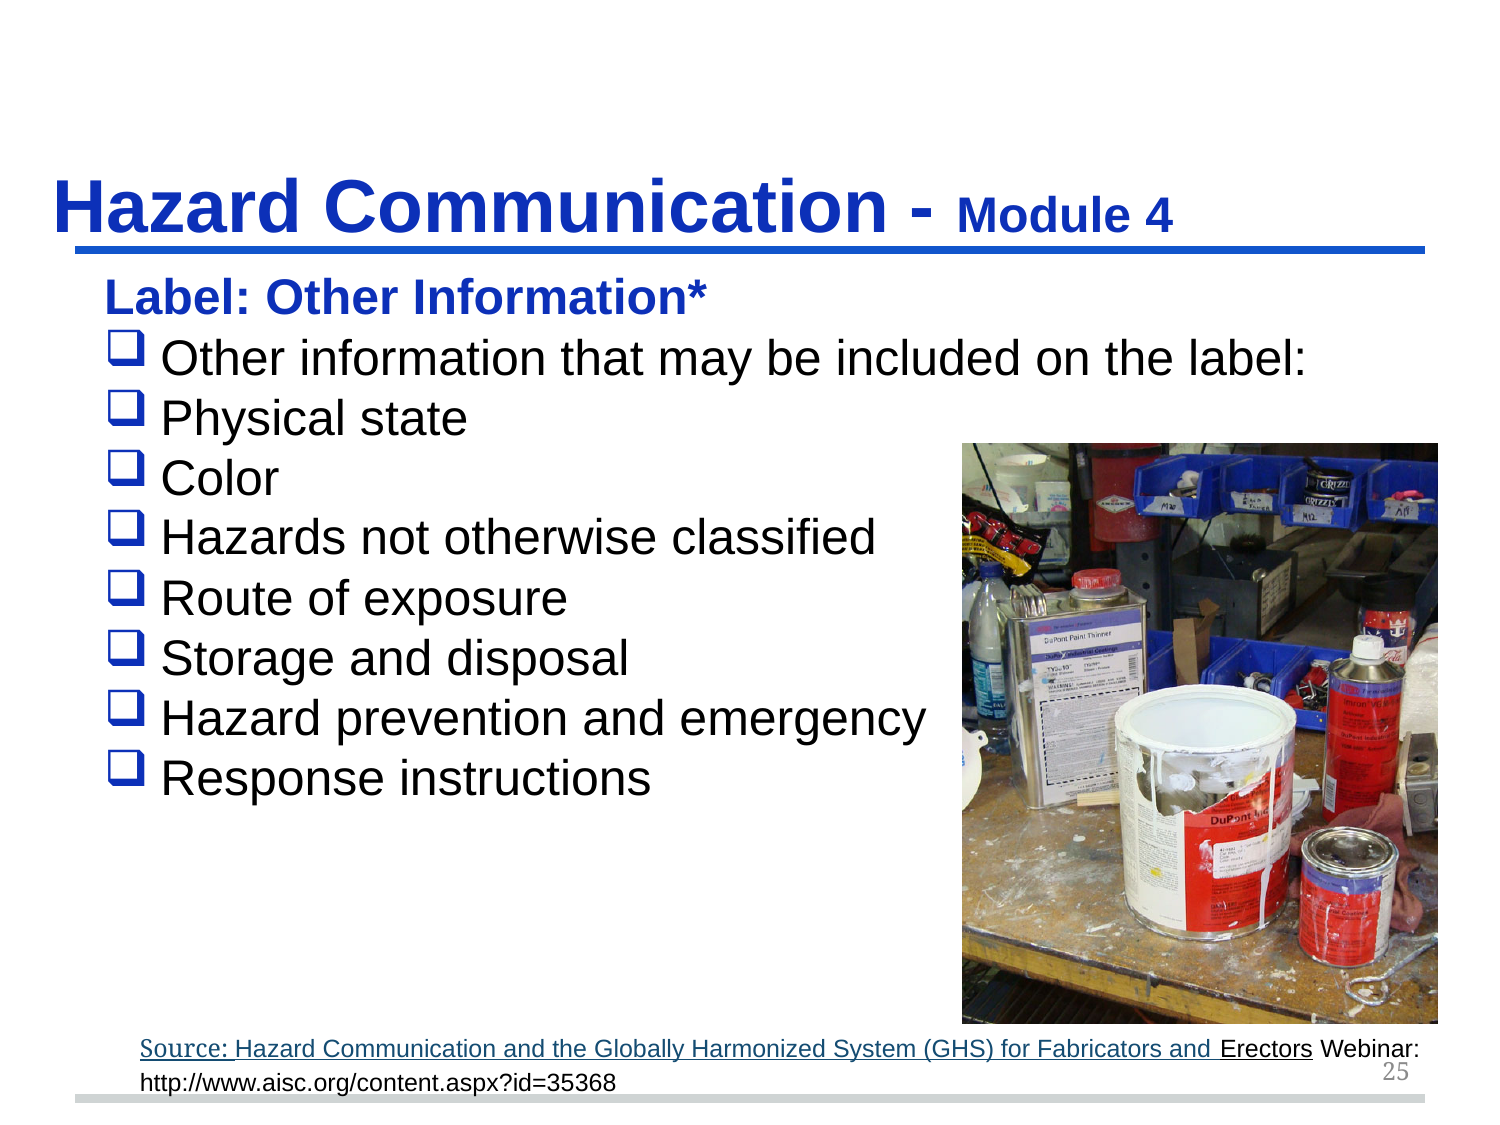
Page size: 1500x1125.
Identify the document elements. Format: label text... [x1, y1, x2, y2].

list Label: Other Information* Other information that may be included on the label: Physical state Color Hazards not otherwise classified Route of exposure Storage and disposal Hazard prevention and emergency Response instructions [89, 263, 1357, 861]
text_box Source: Hazard Communication and the Globally Harmonized System (GHS) for Fabricators and Erectors Webinar: http://www.aisc.org/content.aspx?id=35368 [125, 1024, 1500, 1104]
title Hazard Communication - Module 4 [37, 74, 1388, 263]
picture [962, 442, 1438, 1024]
